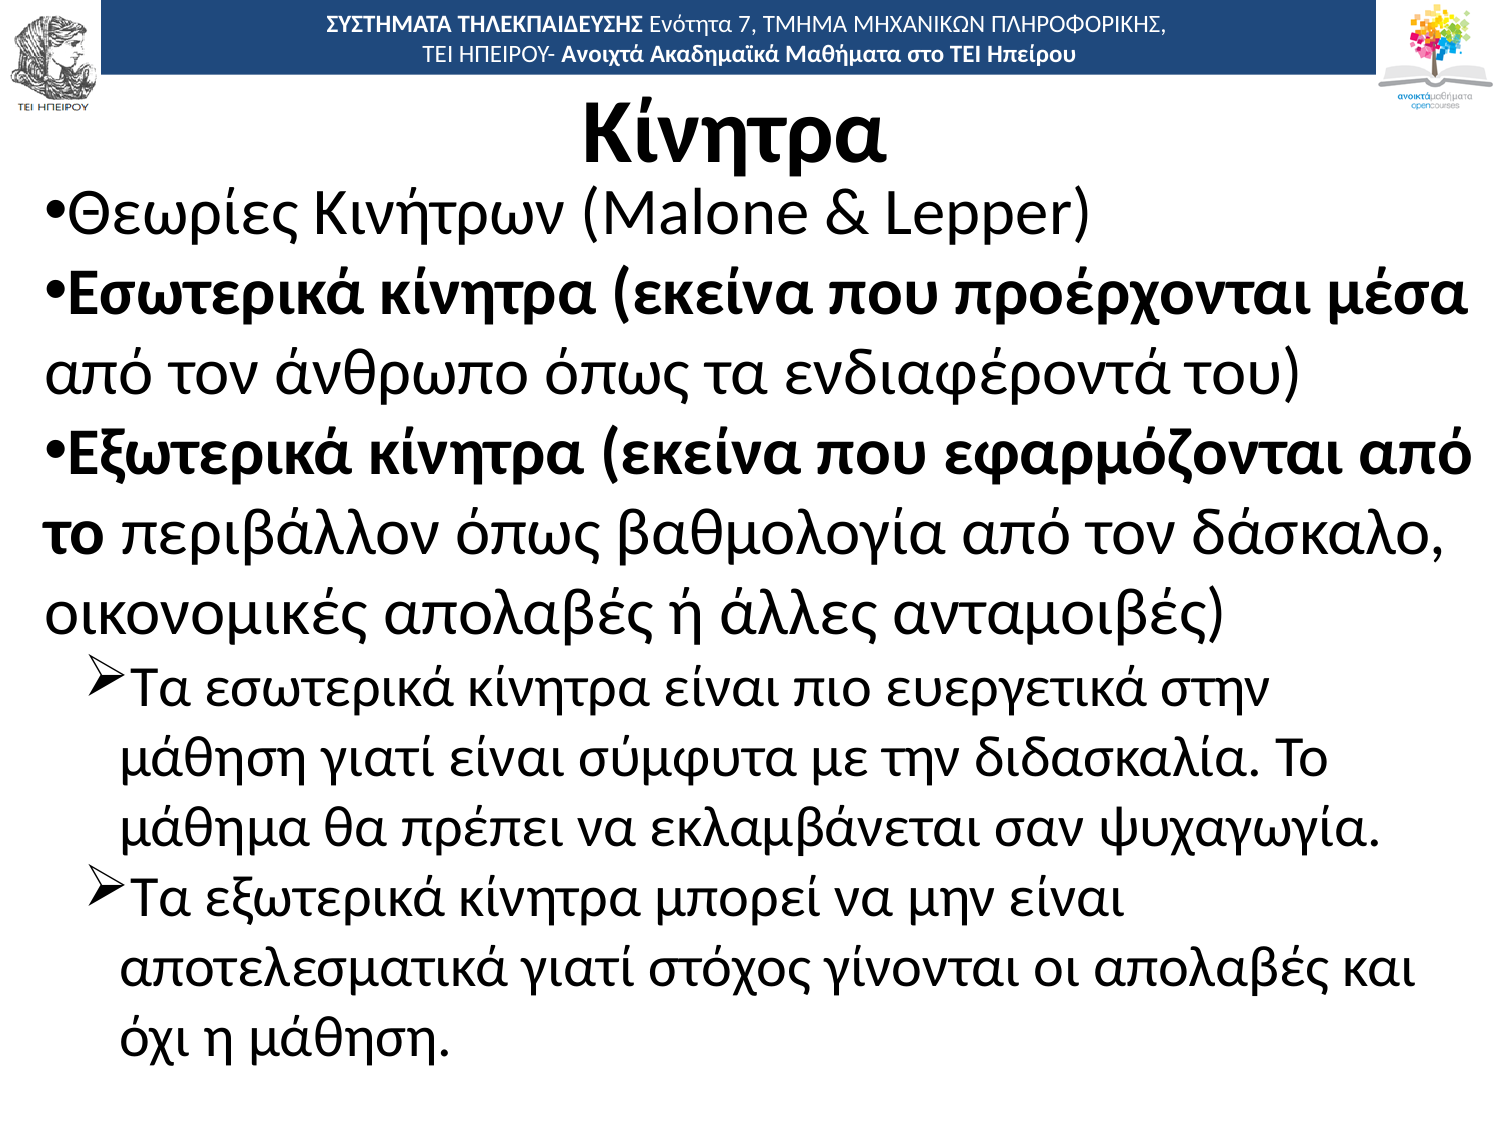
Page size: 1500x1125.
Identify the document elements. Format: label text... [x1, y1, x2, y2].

text_box ΣΥΣΤΗΜΑΤΑ ΤΗΛΕΚΠΑΙΔΕΥΣΗΣ Ενότητα 7, ΤΜΗΜΑ ΜΗΧΑΝΙΚΩΝ ΠΛΗΡΟΦΟΡΙΚΗΣ, ΤΕΙ ΗΠΕΙΡΟΥ- Ανοιχτά Ακαδημαϊκά Μαθήματα στο ΤΕΙ Ηπείρου [101, 0, 1373, 75]
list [1375, 0, 1500, 114]
picture [0, 0, 101, 114]
text_box Θεωρίες Κινήτρων (Malone & Lepper) Εσωτερικά κίνητρα (εκείνα που προέρχονται μέσα από τον άνθρωπο όπως τα ενδιαφέροντά του) Εξωτερικά κίνητρα (εκείνα που εφαρμόζονται από το περιβάλλον όπως βαθμολογία από τον δάσκαλο, οικονομικές απολαβές ή άλλες ανταμοιβές) Τα εσωτερικά κίνητρα είναι πιο ευεργετικά στην μάθηση γιατί είναι σύμφυτα με την διδασκαλία. Το μάθημα θα πρέπει να εκλαμβάνεται σαν ψυχαγωγία. Τα εξωτερικά κίνητρα μπορεί να μην είναι αποτελεσματικά γιατί στόχος γίνονται οι απολαβές και όχι η μάθηση. [29, 160, 1500, 1076]
title Κίνητρα [0, 75, 1471, 209]
